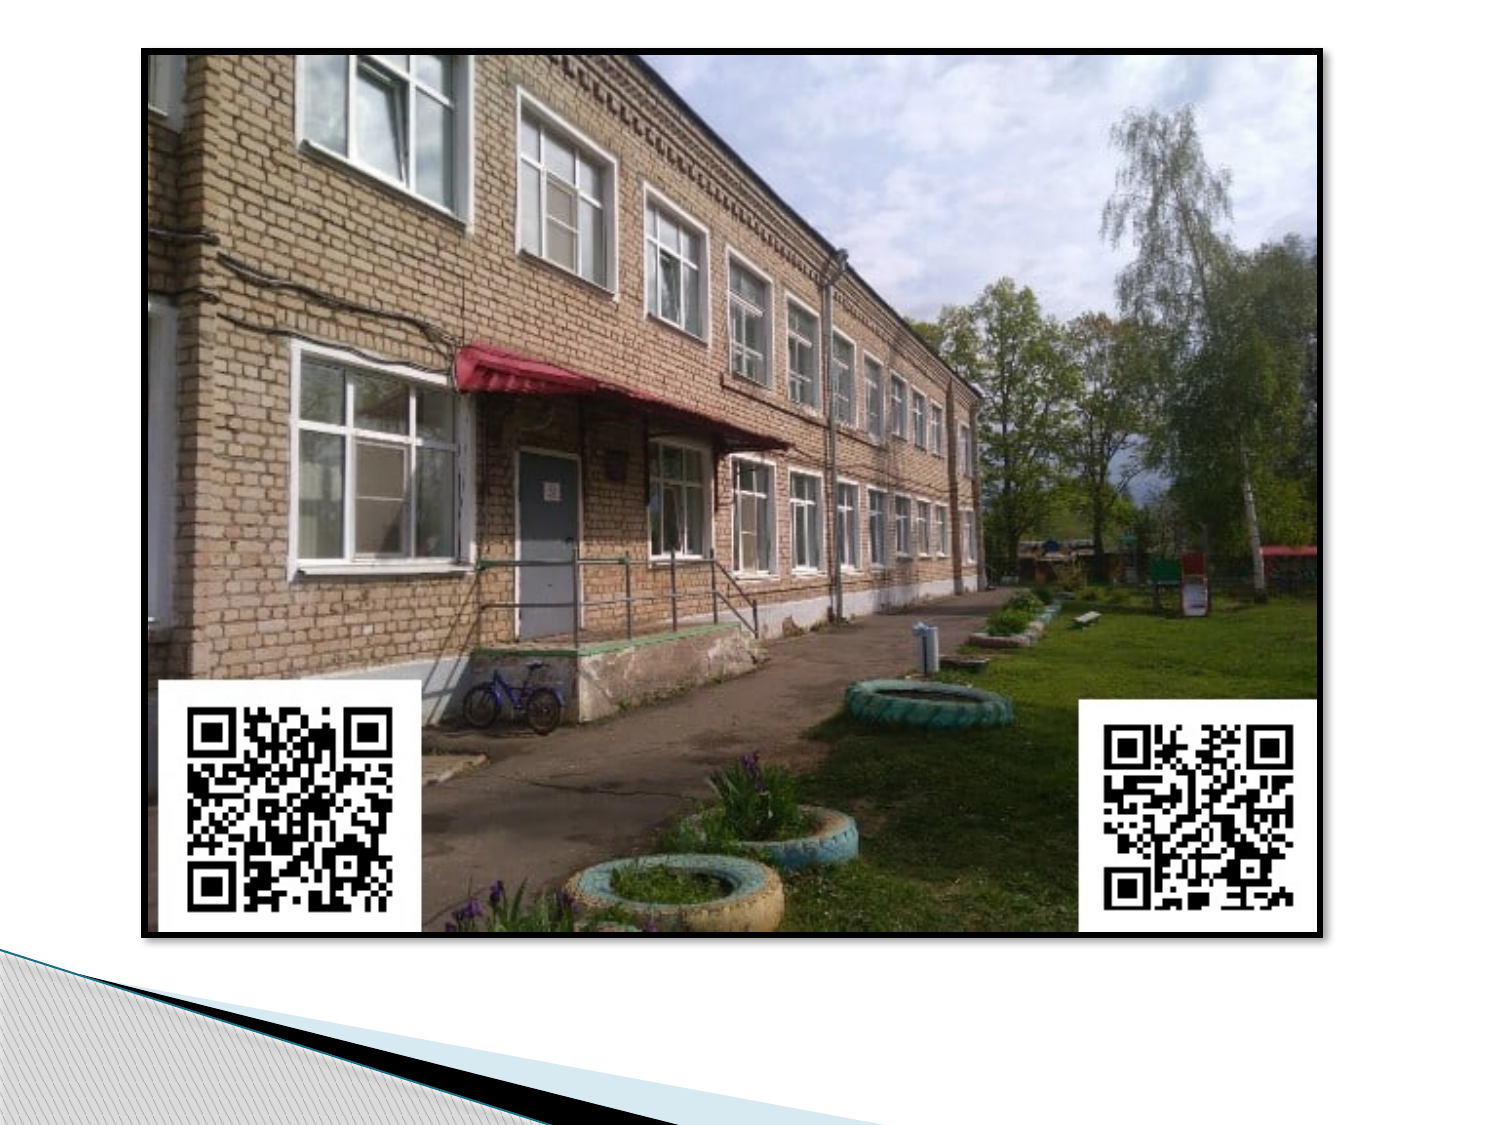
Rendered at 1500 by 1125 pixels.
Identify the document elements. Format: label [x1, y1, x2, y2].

picture [147, 54, 1318, 932]
